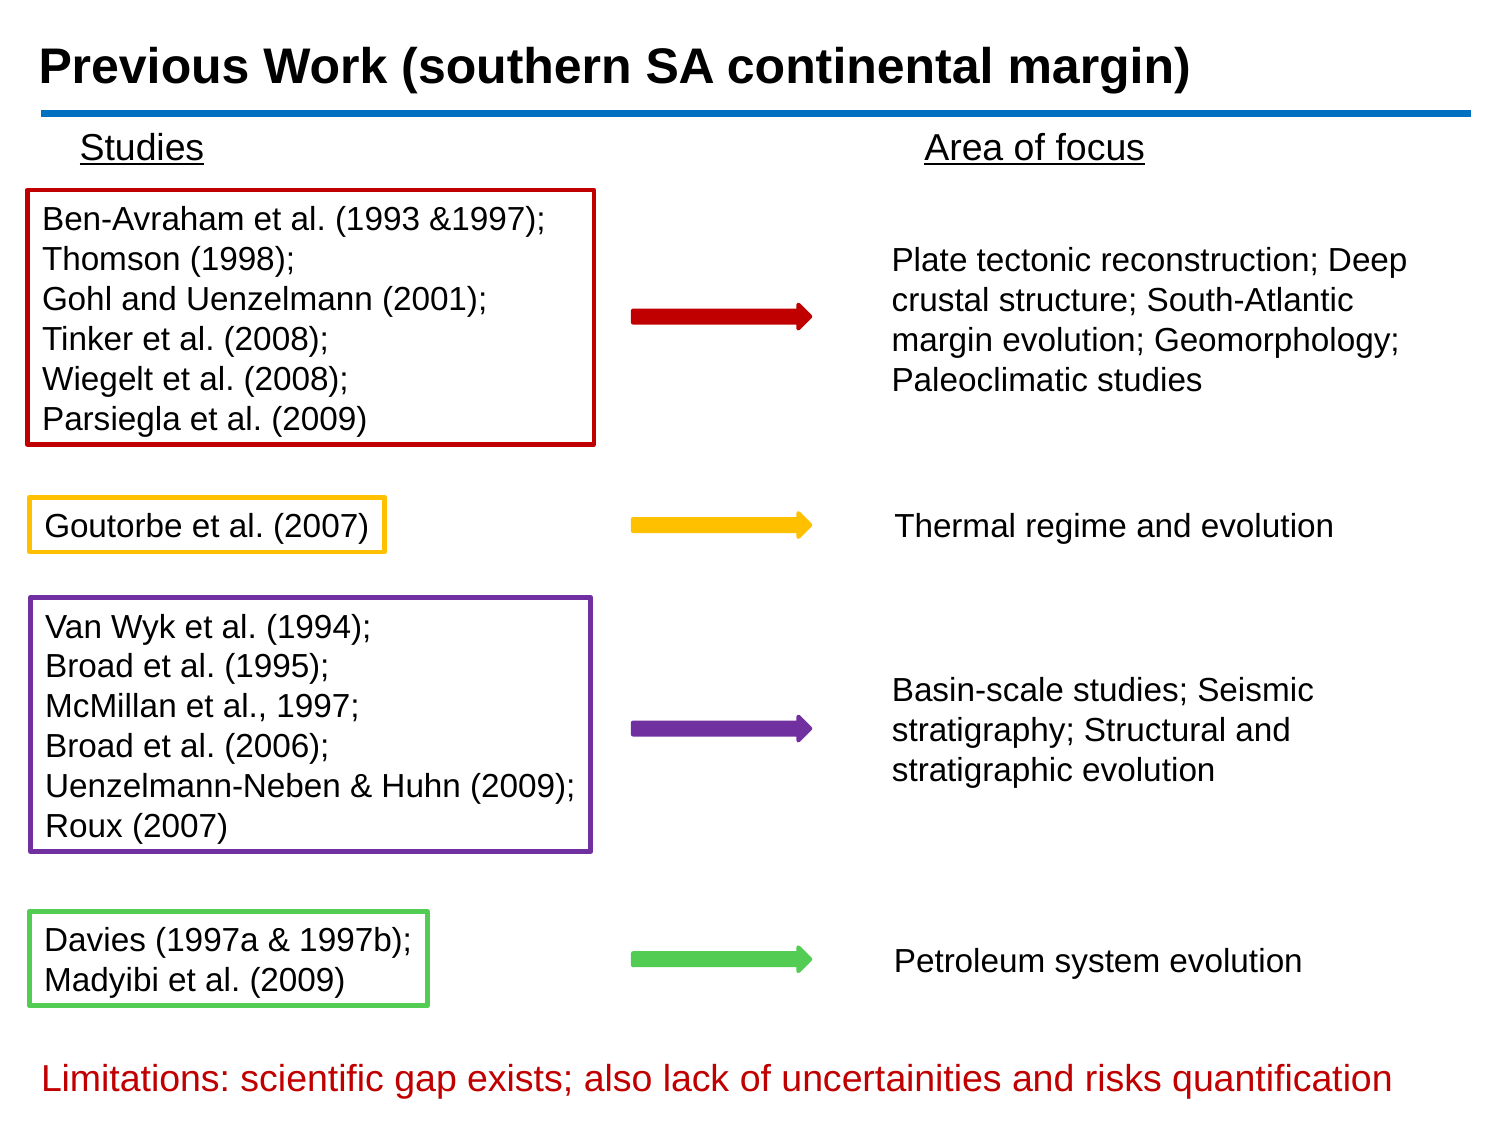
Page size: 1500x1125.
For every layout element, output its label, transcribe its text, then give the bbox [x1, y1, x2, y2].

text_box [630, 511, 813, 539]
text_box Plate tectonic reconstruction; Deep crustal structure; South-Atlantic margin evolution; Geomorphology; Paleoclimatic studies [876, 230, 1470, 405]
text_box Davies (1997a & 1997b); Madyibi et al. (2009) [29, 911, 428, 1006]
text_box Previous Work (southern SA continental margin) [23, 26, 1243, 101]
text_box Van Wyk et al. (1994); Broad et al. (1995); McMillan et al., 1997; Broad et al. (2006); Uenzelmann-Neben & Huhn (2009); Roux (2007) [30, 597, 591, 852]
text_box Studies [64, 115, 239, 176]
text_box Basin-scale studies; Seismic stratigraphy; Structural and stratigraphic evolution [877, 660, 1467, 795]
text_box [630, 714, 813, 743]
text_box Thermal regime and evolution [879, 497, 1350, 552]
text_box [630, 302, 813, 331]
text_box Goutorbe et al. (2007) [29, 497, 385, 552]
text_box [630, 945, 813, 973]
text_box Ben-Avraham et al. (1993 &1997); Thomson (1998); Gohl and Uenzelmann (2001); Tinker et al. (2008); Wiegelt et al. (2008); Parsiegla et al. (2009) [27, 190, 594, 445]
text_box Petroleum system evolution [879, 931, 1319, 987]
text_box Area of focus [909, 115, 1471, 176]
text_box Limitations: scientific gap exists; also lack of uncertainities and risks quantification [26, 1046, 1409, 1107]
